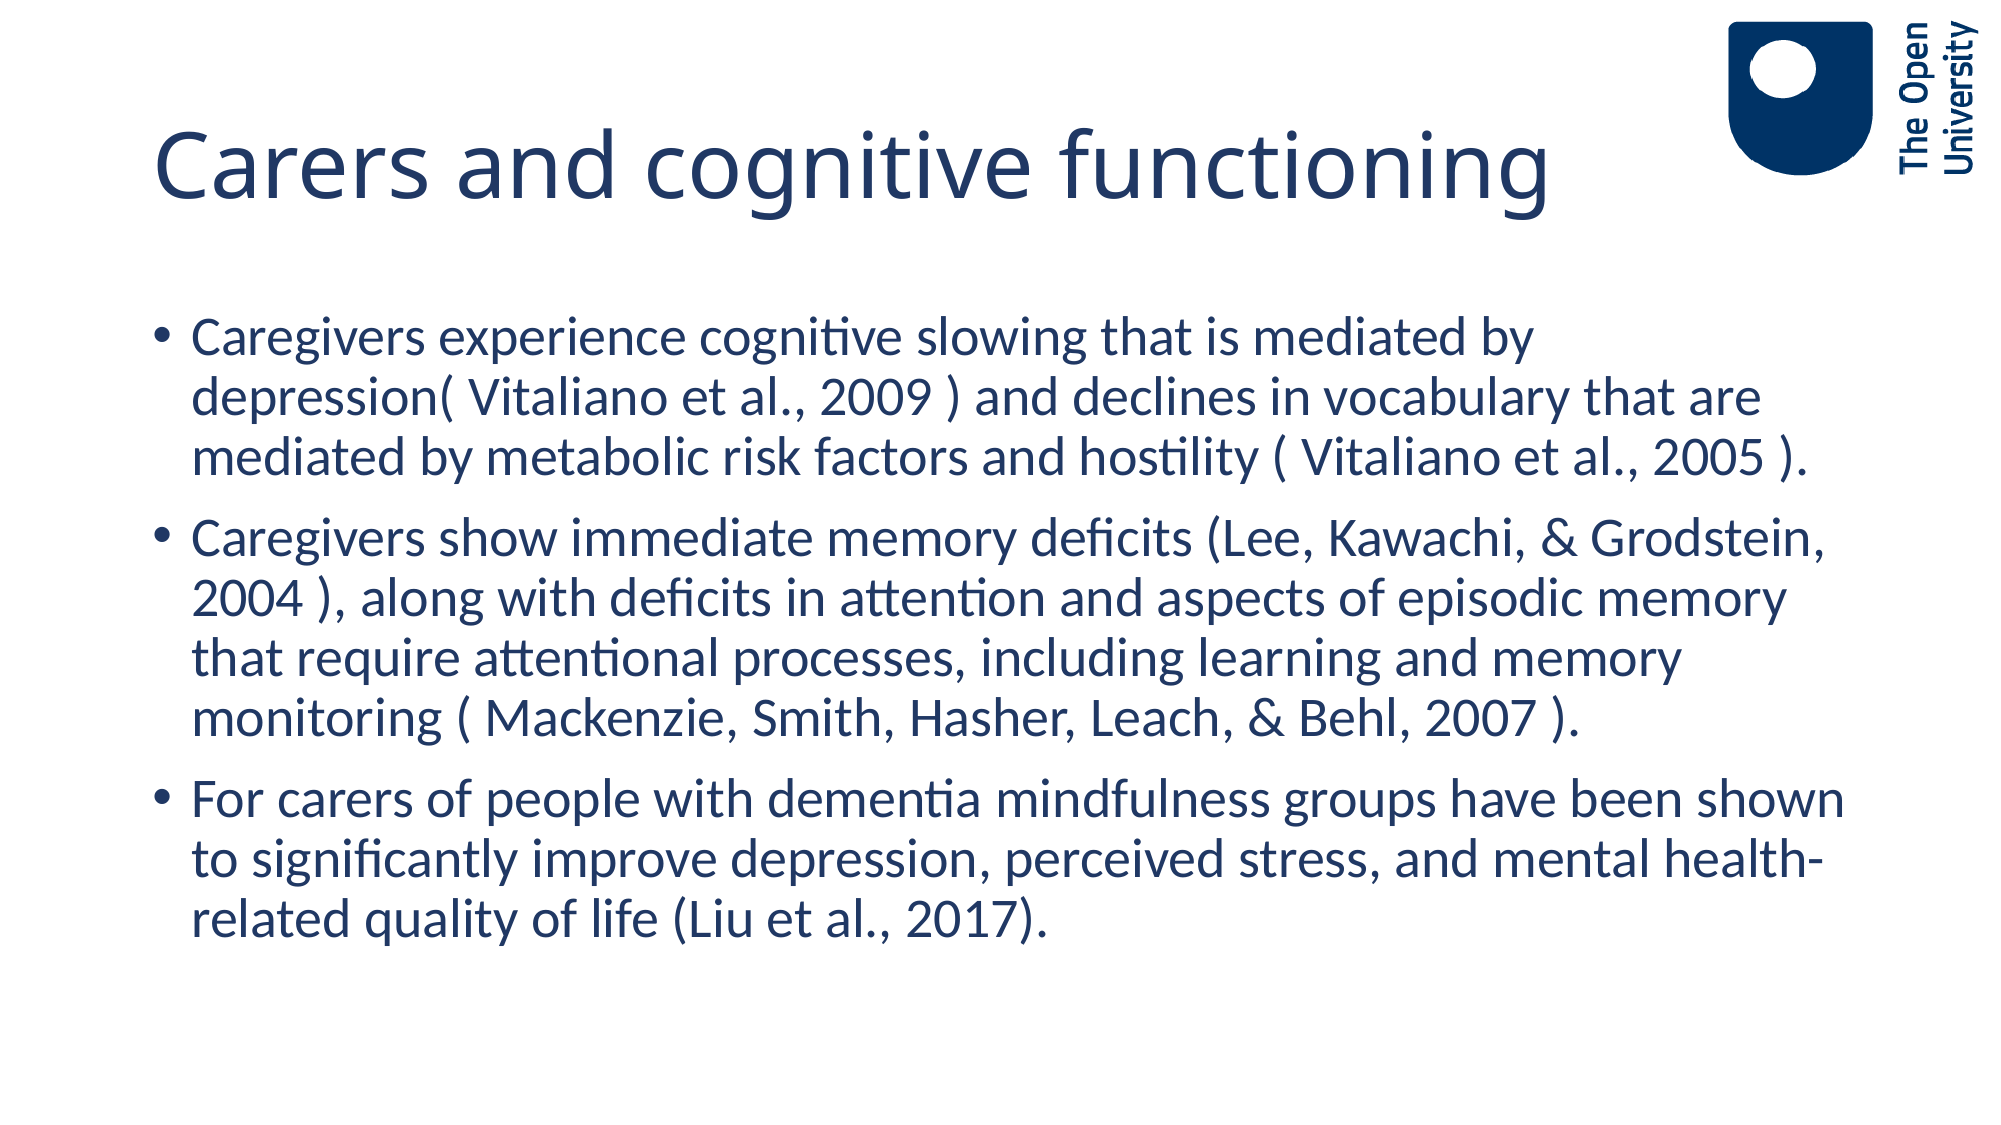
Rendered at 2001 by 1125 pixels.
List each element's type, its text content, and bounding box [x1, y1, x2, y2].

list Caregivers experience cognitive slowing that is mediated by depression( Vitaliano et al., 2009 ) and declines in vocabulary that are mediated by metabolic risk factors and hostility ( Vitaliano et al., 2005 ). Caregivers show immediate memory deficits (Lee, Kawachi, & Grodstein, 2004 ), along with deficits in attention and aspects of episodic memory that require attentional processes, including learning and memory monitoring ( Mackenzie, Smith, Hasher, Leach, & Behl, 2007 ). For carers of people with dementia mindfulness groups have been shown to significantly improve depression, perceived stress, and mental health-related quality of life (Liu et al., 2017). [137, 299, 1863, 1014]
title Carers and cognitive functioning [137, 59, 1863, 278]
picture [1727, 18, 1981, 177]
